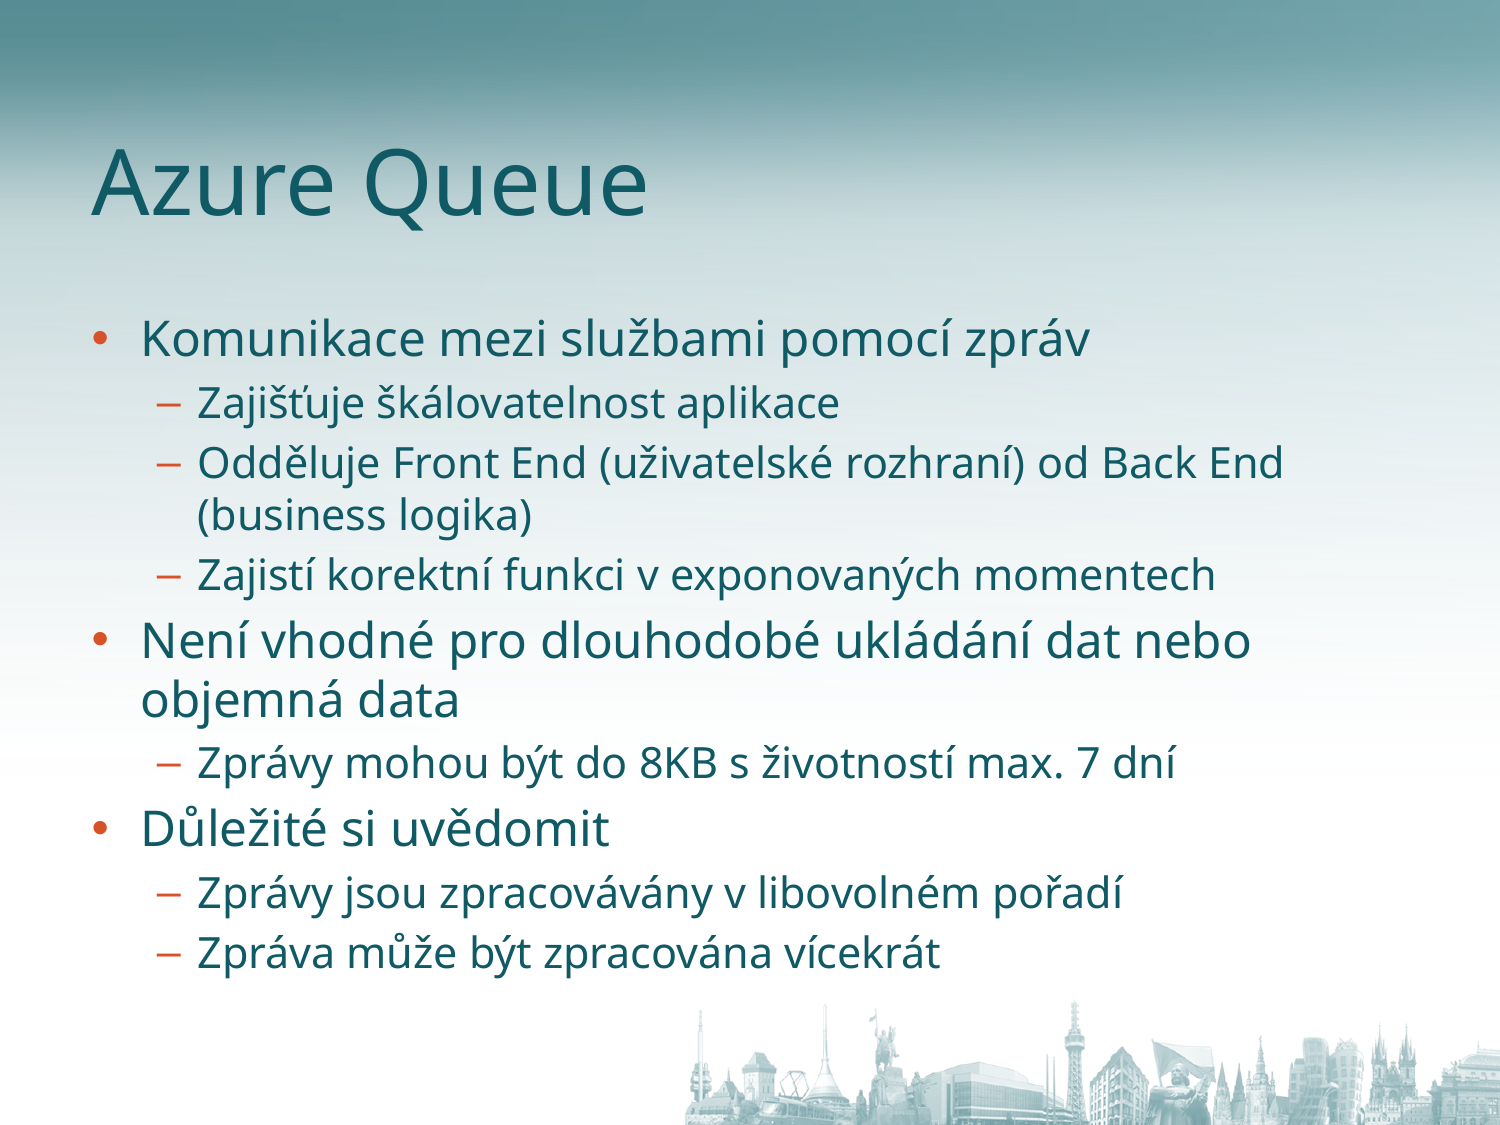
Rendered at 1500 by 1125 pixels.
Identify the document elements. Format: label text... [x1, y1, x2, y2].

picture [0, 0, 1500, 1125]
list Komunikace mezi službami pomocí zpráv Zajišťuje škálovatelnost aplikace Odděluje Front End (uživatelské rozhraní) od Back End (business logika) Zajistí korektní funkci v exponovaných momentech Není vhodné pro dlouhodobé ukládání dat nebo objemná data Zprávy mohou být do 8KB s životností max. 7 dní Důležité si uvědomit Zprávy jsou zpracovávány v libovolném pořadí Zpráva může být zpracována vícekrát [76, 299, 1425, 986]
title Azure Queue [76, 136, 1388, 220]
